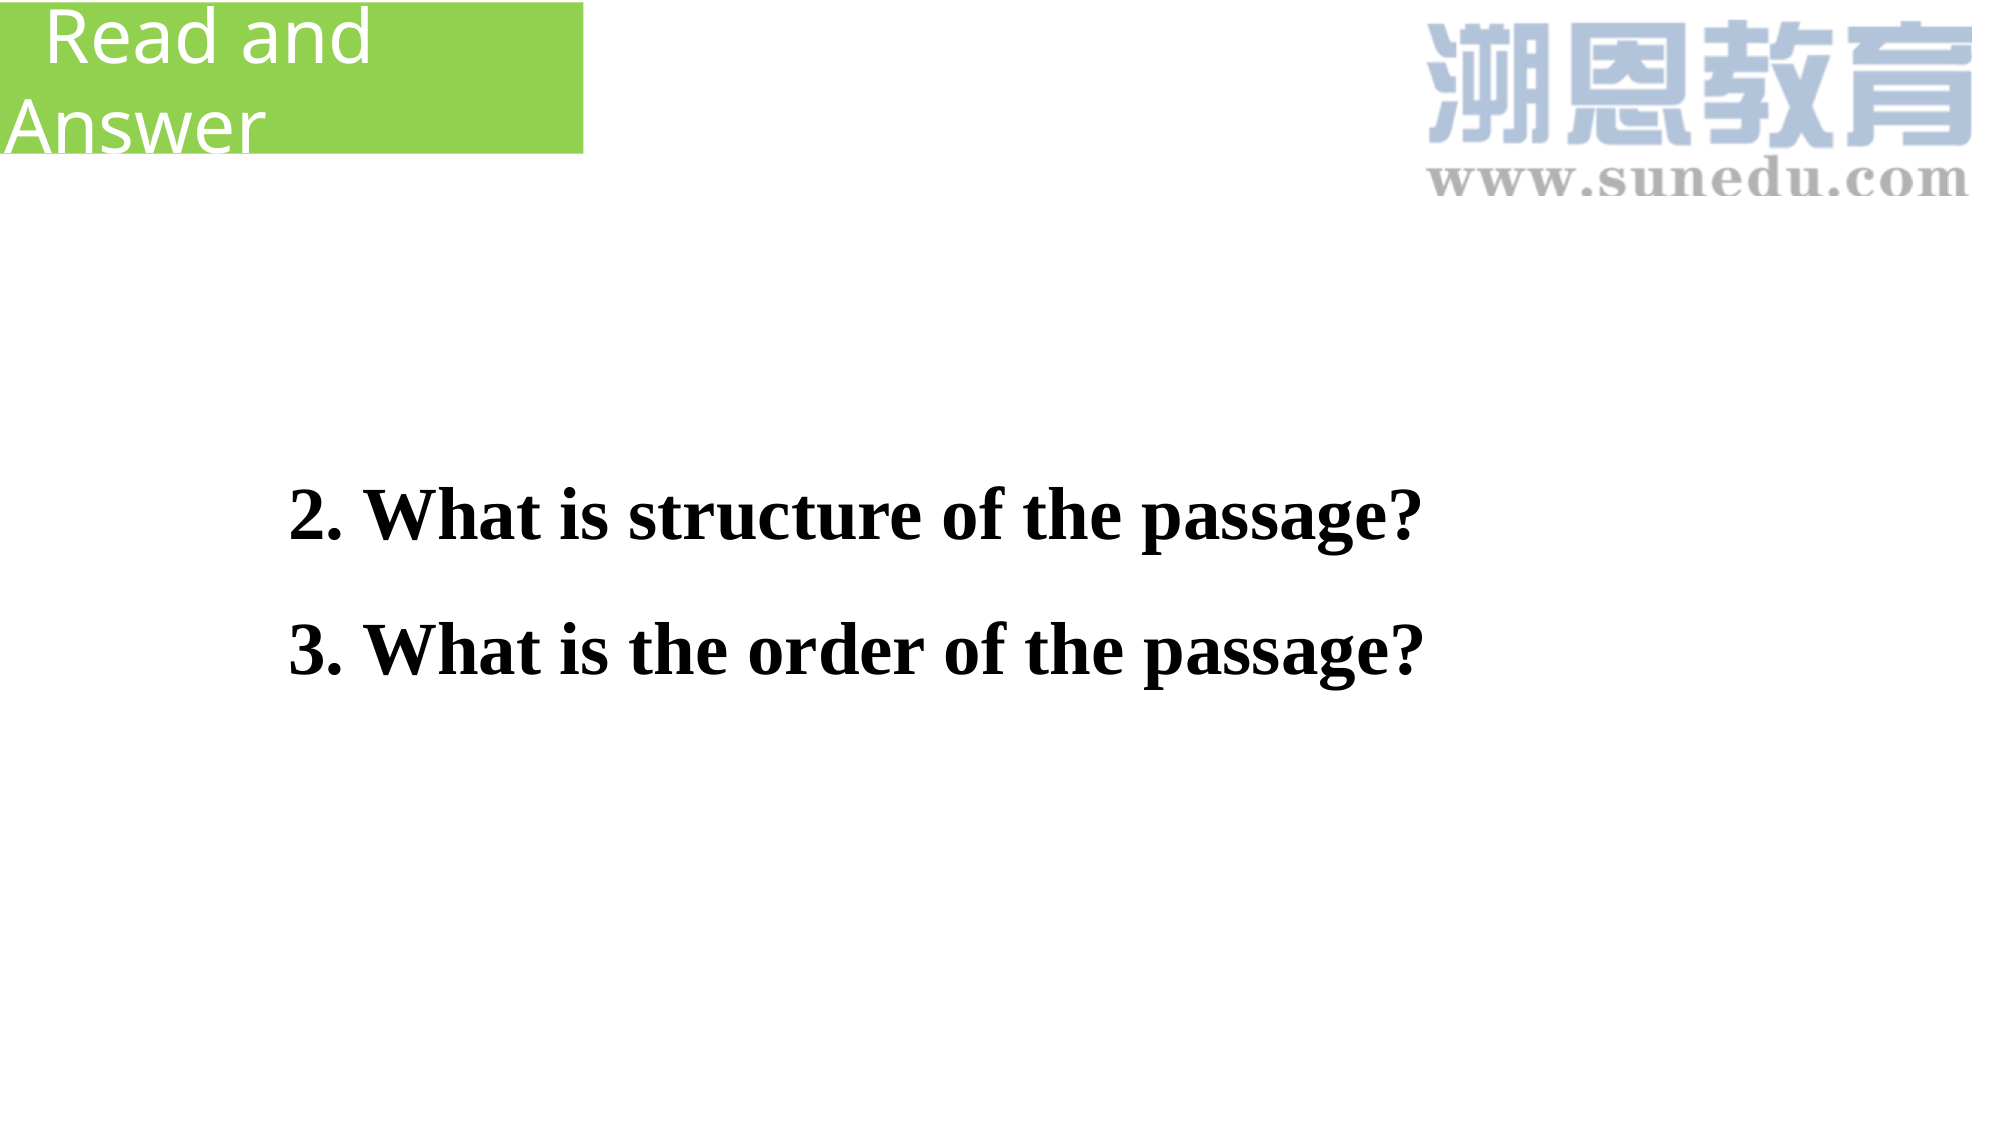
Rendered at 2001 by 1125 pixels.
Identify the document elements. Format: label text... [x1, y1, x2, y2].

text_box 2. What is structure of the passage? 3. What is the order of the passage? [273, 412, 1625, 698]
text_box Read and Answer [0, 2, 584, 154]
picture [1424, 18, 1972, 196]
